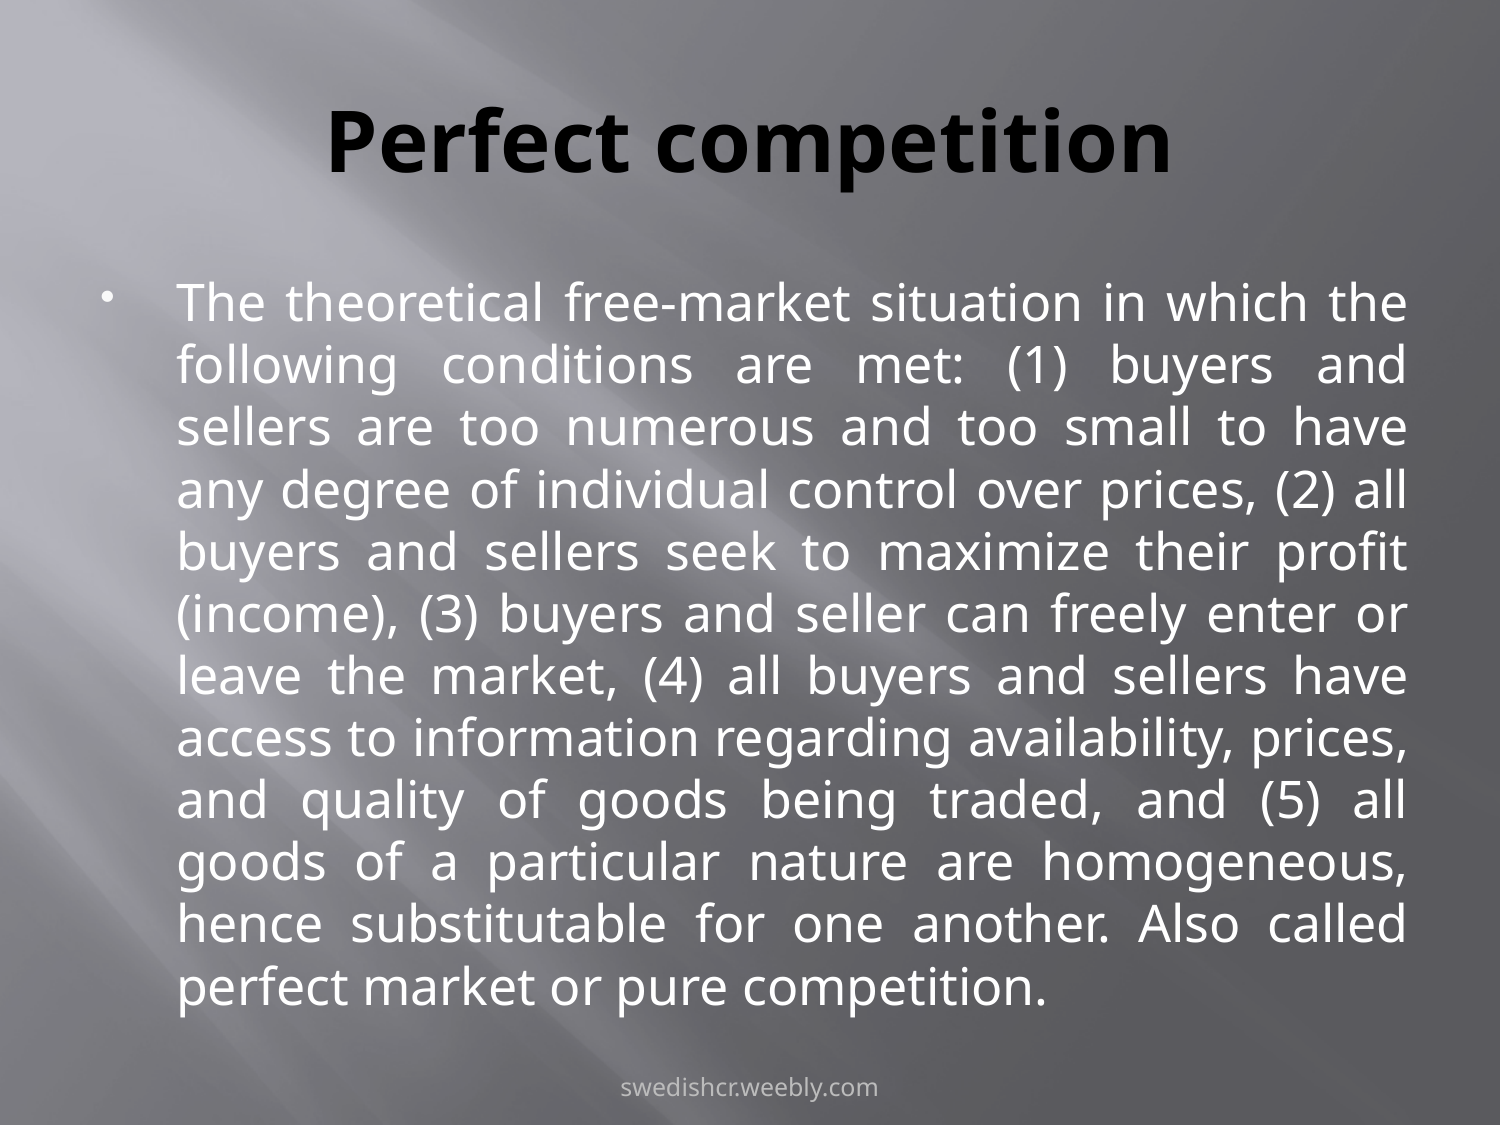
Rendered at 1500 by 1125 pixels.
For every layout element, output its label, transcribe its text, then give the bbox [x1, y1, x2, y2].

title Perfect competition [75, 45, 1425, 233]
footer swedishcr.weebly.com [512, 1052, 988, 1113]
list The theoretical free-market situation in which the following conditions are met: (1) buyers and sellers are too numerous and too small to have any degree of individual control over prices, (2) all buyers and sellers seek to maximize their profit (income), (3) buyers and seller can freely enter or leave the market, (4) all buyers and sellers have access to information regarding availability, prices, and quality of goods being traded, and (5) all goods of a particular nature are homogeneous, hence substitutable for one another. Also called perfect market or pure competition. [75, 262, 1425, 1035]
